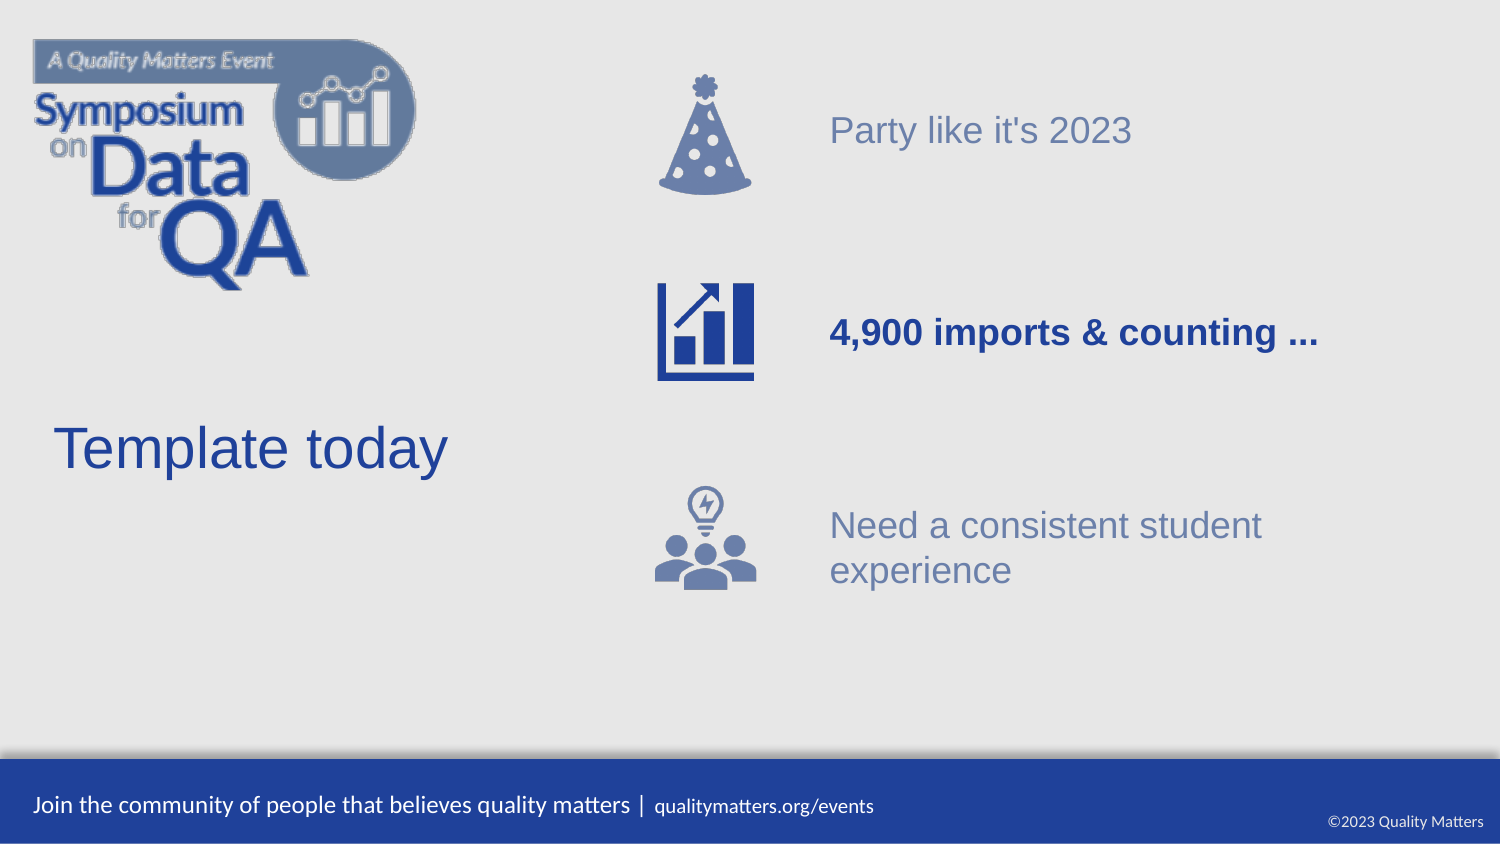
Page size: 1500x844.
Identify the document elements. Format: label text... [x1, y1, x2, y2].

picture [24, 24, 424, 325]
text_box Party like it's 2023 [814, 98, 1367, 170]
picture [637, 67, 772, 202]
text_box Need a consistent student experience [814, 493, 1382, 650]
picture [637, 265, 772, 400]
picture [637, 471, 772, 606]
text_box Template today [38, 402, 535, 753]
text_box 4,900 imports & counting ... [814, 300, 1367, 458]
